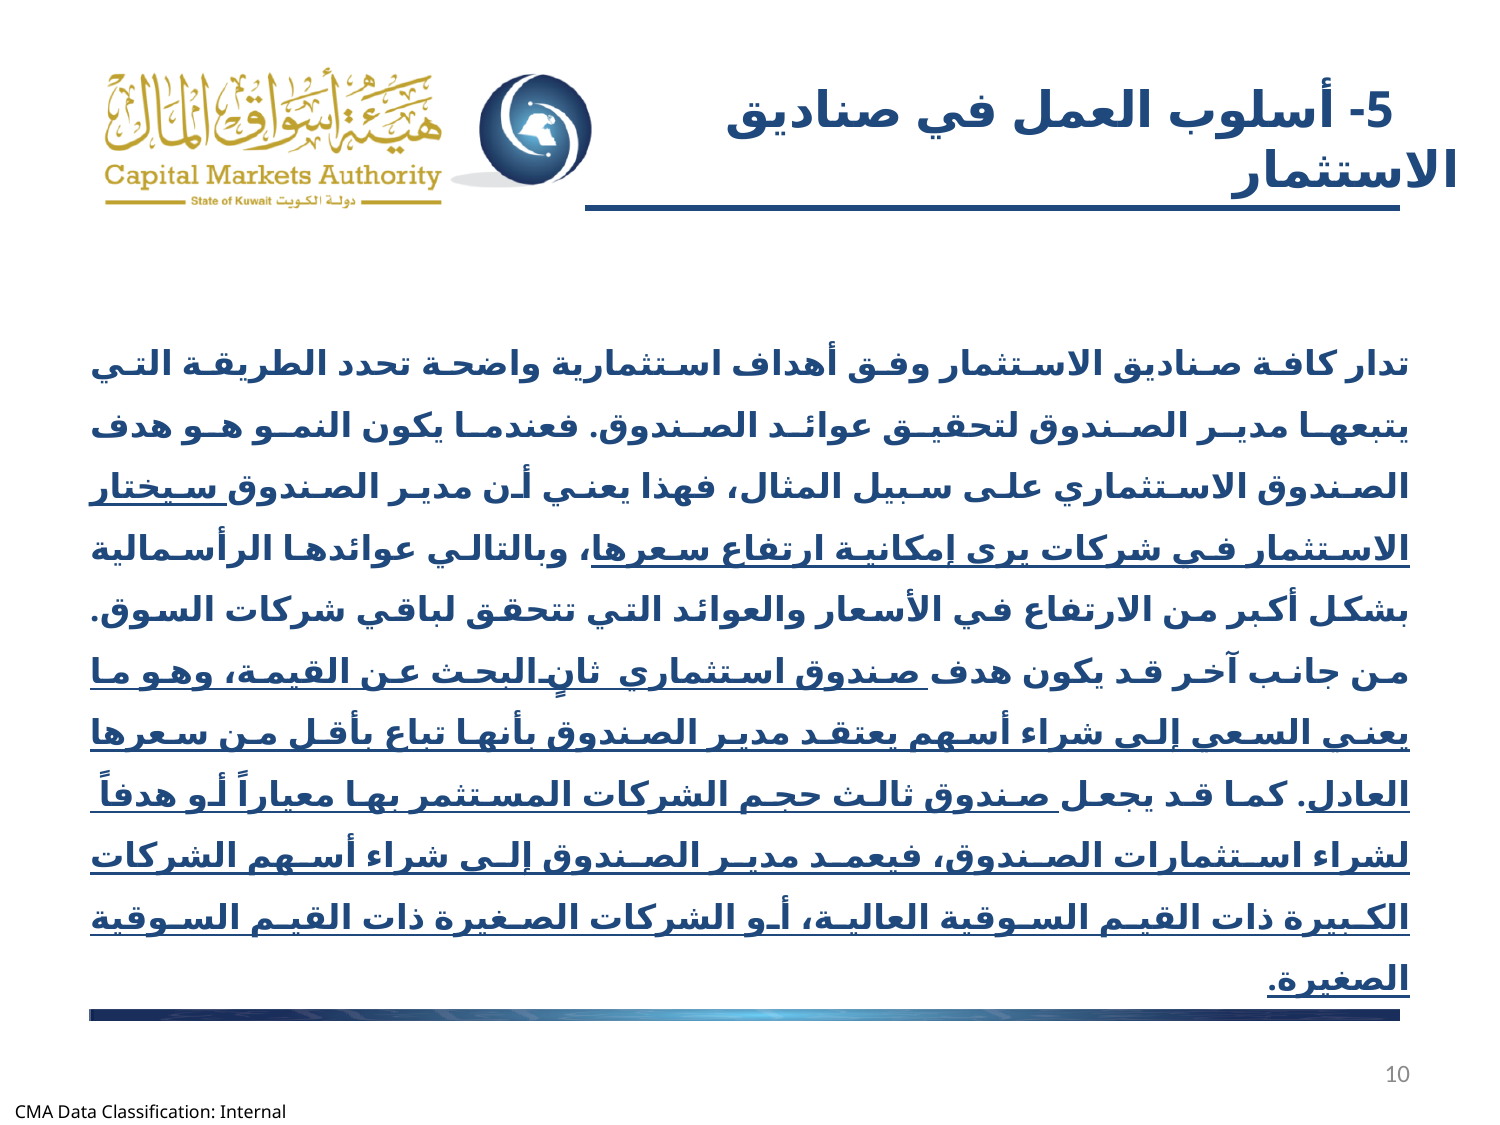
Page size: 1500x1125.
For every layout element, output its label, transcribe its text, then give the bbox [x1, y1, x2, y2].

picture [87, 1009, 1401, 1021]
list تدار كافة صناديق الاستثمار وفق أهداف استثمارية واضحة تحدد الطريقة التي يتبعها مدير الصندوق لتحقيق عوائد الصندوق. فعندما يكون النمو هو هدف الصندوق الاستثماري على سبيل المثال، فهذا يعني أن مدير الصندوق سيختار الاستثمار في شركات يرى إمكانية ارتفاع سعرها، وبالتالي عوائدها الرأسمالية بشكل أكبر من الارتفاع في الأسعار والعوائد التي تتحقق لباقي شركات السوق. من جانب آخر قد يكون هدف صندوق استثماري ثانٍ البحث عن القيمة، وهو ما يعني السعي إلى شراء أسهم يعتقد مدير الصندوق بأنها تباع بأقل من سعرها العادل. كما قد يجعل صندوق ثالث حجم الشركات المستثمر بها معياراً أو هدفاً لشراء استثمارات الصندوق، فيعمد مدير الصندوق إلى شراء أسهم الشركات الكبيرة ذات القيم السوقية العالية، أو الشركات الصغيرة ذات القيم السوقية الصغيرة. [75, 262, 1425, 1005]
picture [87, 62, 608, 213]
slide_number 10 [1074, 1042, 1425, 1103]
title 5- أسلوب العمل في صناديق الاستثمار [510, 43, 1475, 232]
